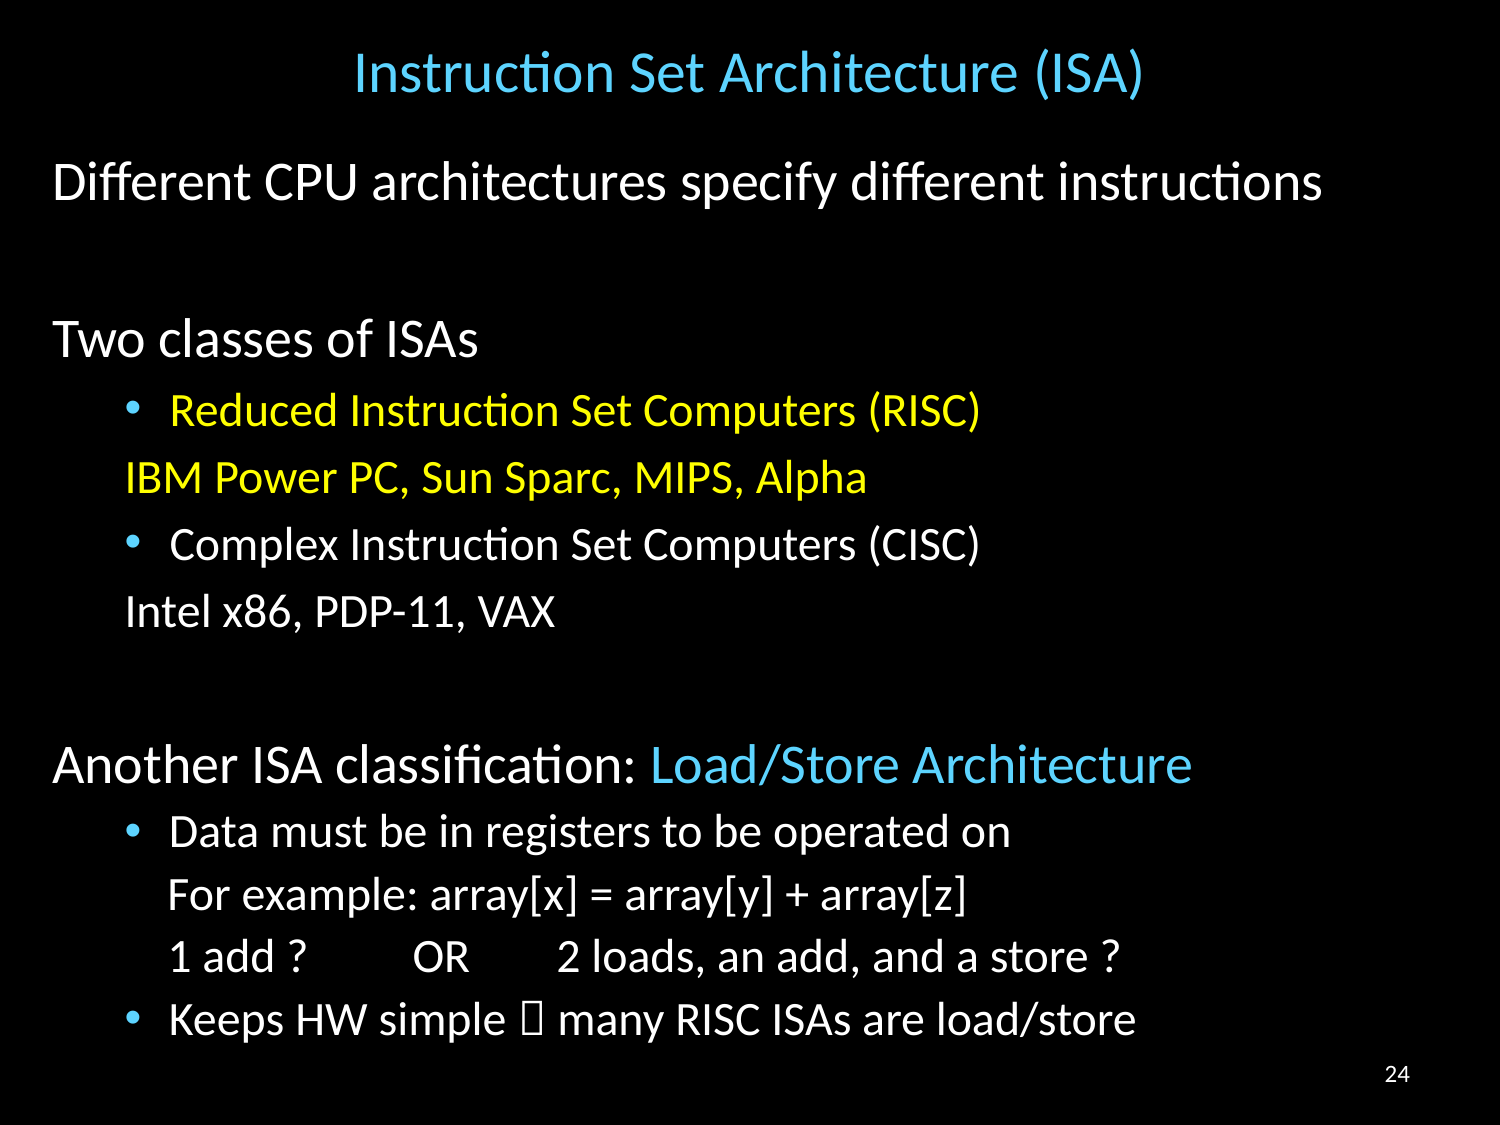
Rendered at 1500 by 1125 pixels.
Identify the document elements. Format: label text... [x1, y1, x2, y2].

slide_number 24 [1074, 1042, 1425, 1103]
title Instruction Set Architecture (ISA) [37, 24, 1463, 113]
list Different CPU architectures specify different instructions Two classes of ISAs Reduced Instruction Set Computers (RISC) IBM Power PC, Sun Sparc, MIPS, Alpha Complex Instruction Set Computers (CISC) Intel x86, PDP-11, VAX Another ISA classification: Load/Store Architecture Data must be in registers to be operated on For example: array[x] = array[y] + array[z] 1 add ? OR 2 loads, an add, and a store ? Keeps HW simple  many RISC ISAs are load/store [37, 137, 1463, 1063]
